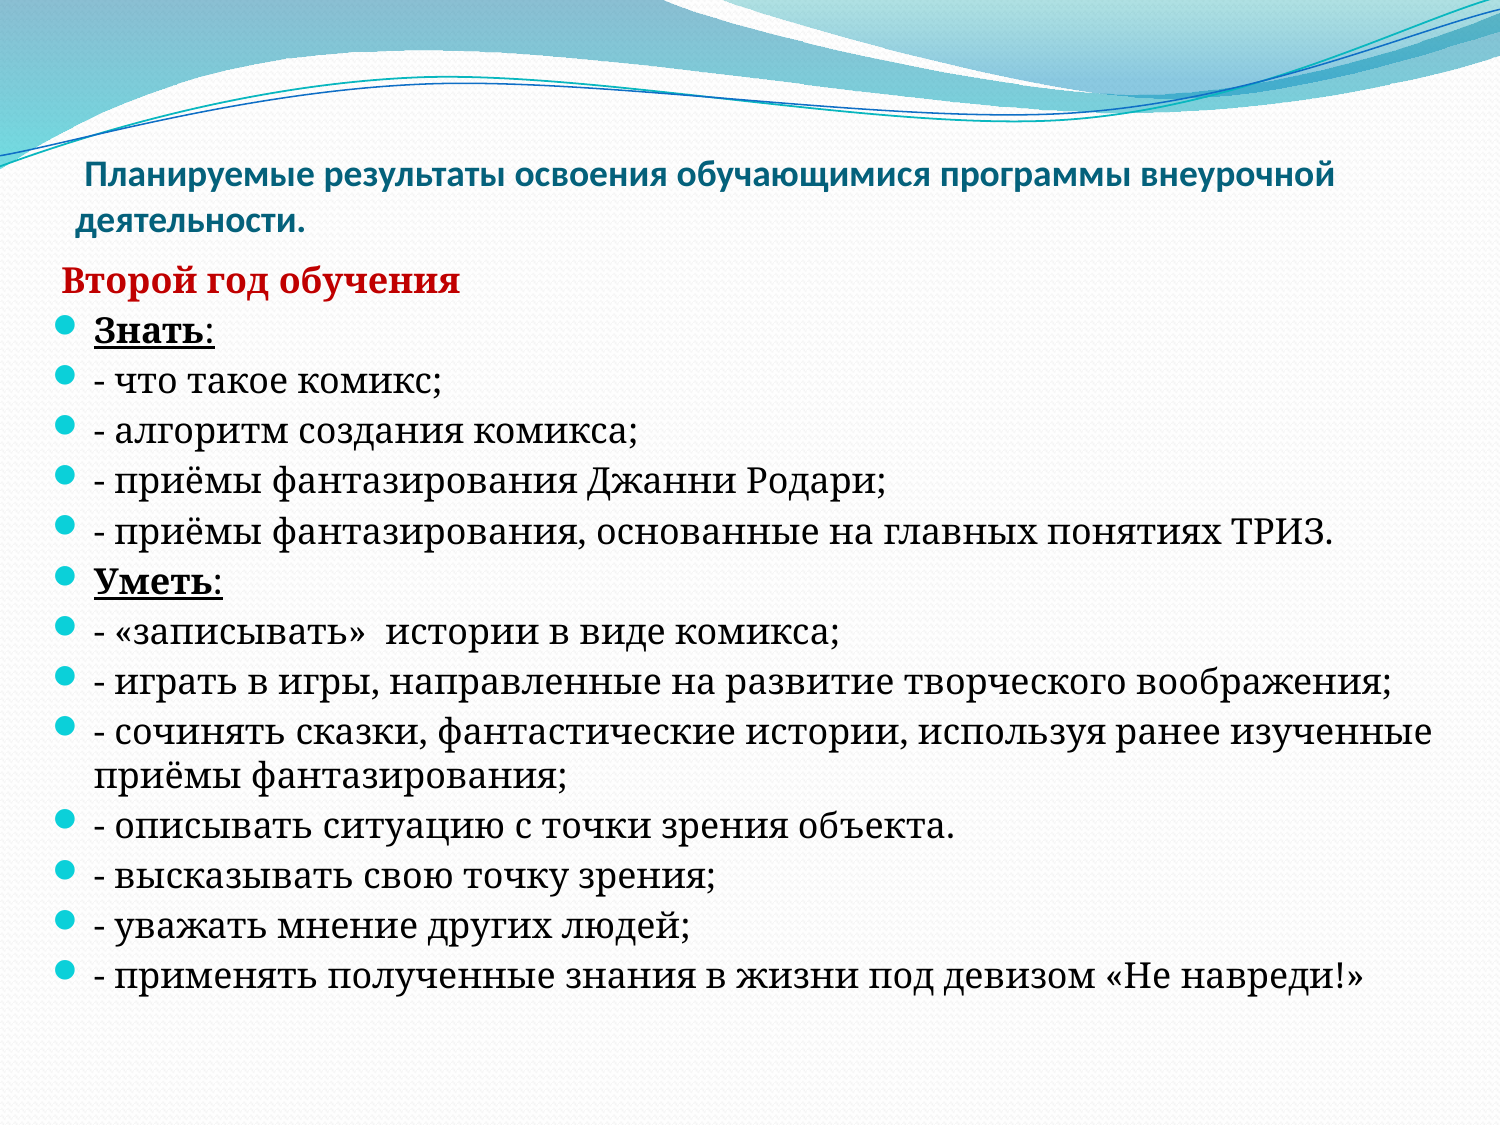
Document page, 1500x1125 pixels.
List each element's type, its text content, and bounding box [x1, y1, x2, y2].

title Планируемые результаты освоения обучающимися программы внеурочной деятельности. [75, 137, 1363, 249]
list Второй год обучения Знать: - что такое комикс; - алгоритм создания комикса; - приёмы фантазирования Джанни Родари; - приёмы фантазирования, основанные на главных понятиях ТРИЗ. Уметь: - «записывать» истории в виде комикса; - играть в игры, направленные на развитие творческого воображения; - сочинять сказки, фантастические истории, используя ранее изученные приёмы фантазирования; - описывать ситуацию с точки зрения объекта. - высказывать свою точку зрения; - уважать мнение других людей; - применять полученные знания в жизни под девизом «Не навреди!» [37, 249, 1450, 1013]
